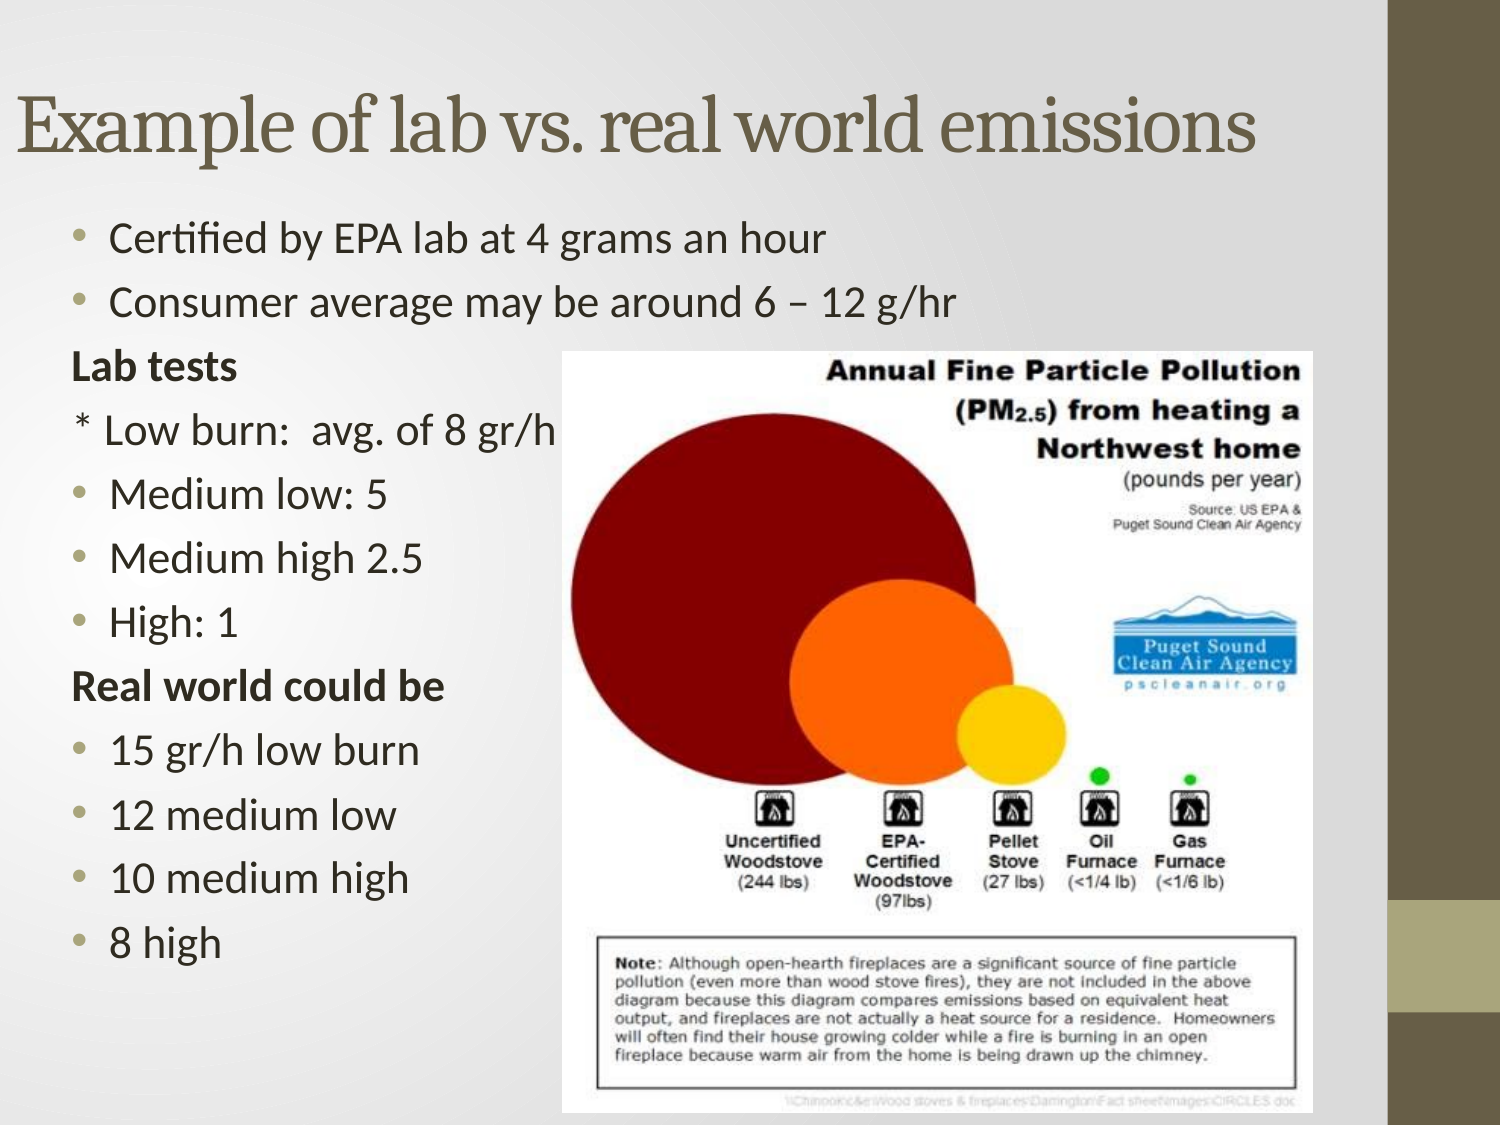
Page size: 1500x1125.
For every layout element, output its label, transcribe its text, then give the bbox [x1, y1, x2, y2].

title Example of lab vs. real world emissions [0, 24, 1388, 213]
list Certified by EPA lab at 4 grams an hour Consumer average may be around 6 – 12 g/hr Lab tests * Low burn: avg. of 8 gr/h Medium low: 5 Medium high 2.5 High: 1 Real world could be 15 gr/h low burn 12 medium low 10 medium high 8 high [37, 200, 1325, 1050]
picture [561, 350, 1313, 1113]
